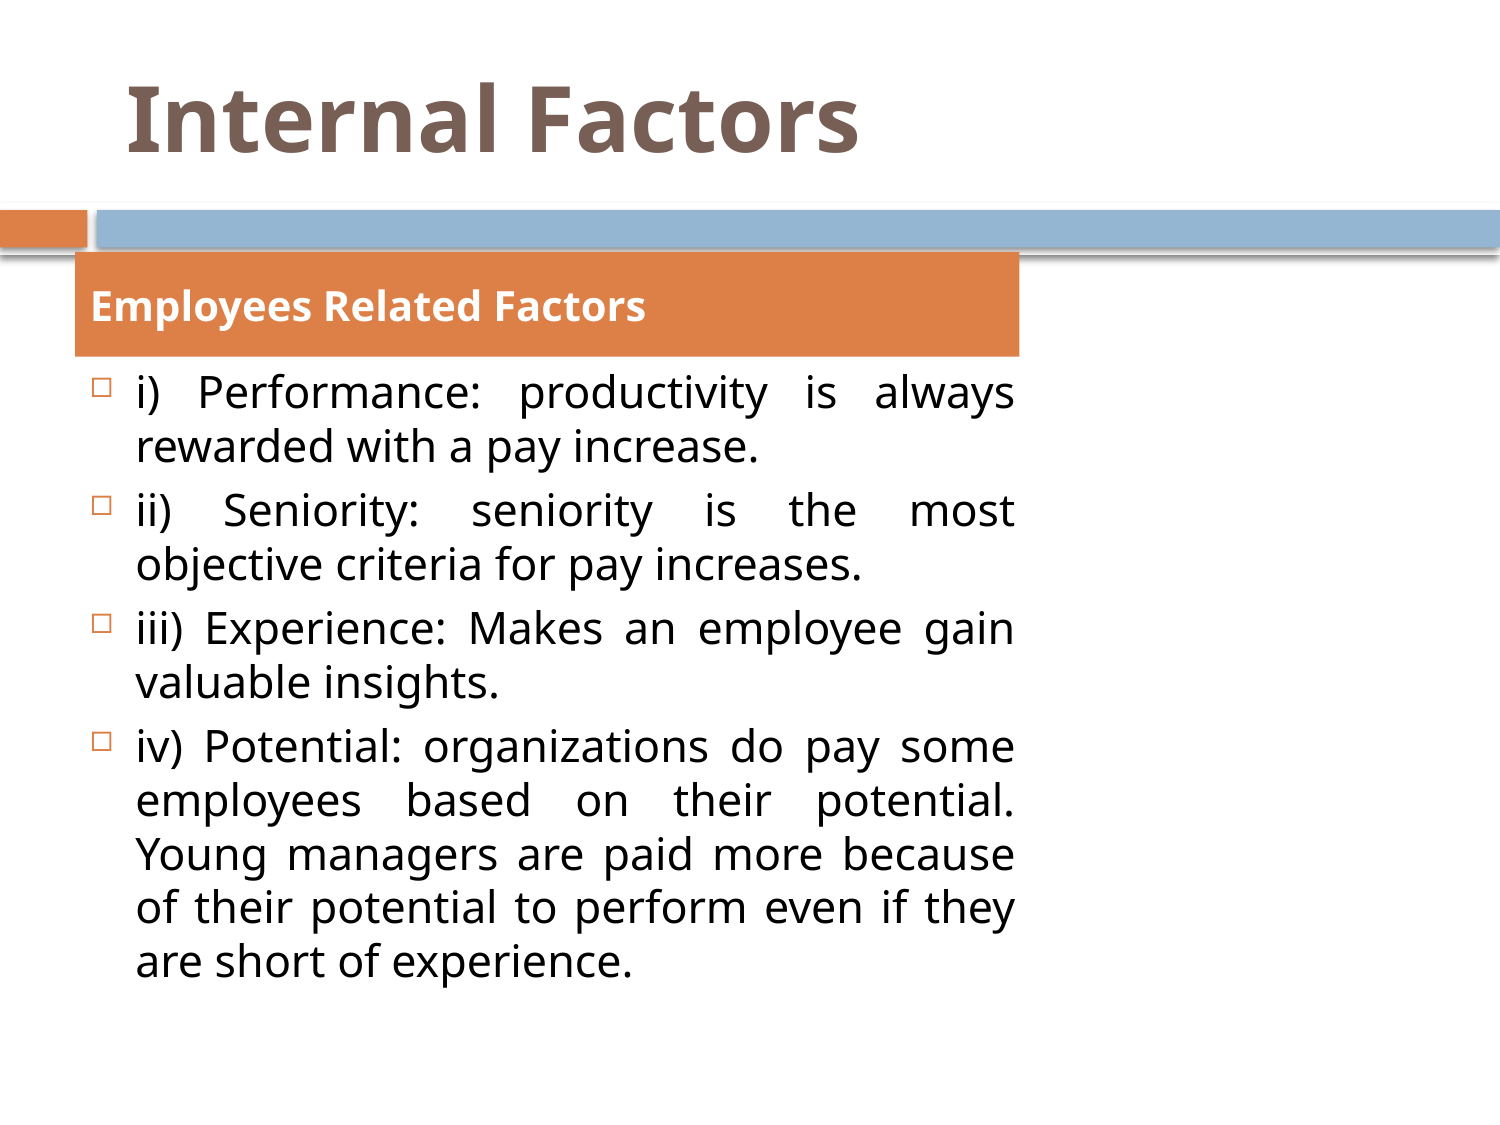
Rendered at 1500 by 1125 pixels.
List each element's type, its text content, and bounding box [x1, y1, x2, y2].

list Employees Related Factors [75, 251, 1020, 357]
list i) Performance: productivity is always rewarded with a pay increase. ii) Seniority: seniority is the most objective criteria for pay increases. iii) Experience: Makes an employee gain valuable insights. iv) Potential: organizations do pay some employees based on their potential. Young managers are paid more because of their potential to perform even if they are short of experience. [75, 356, 1032, 1005]
title Internal Factors [87, 44, 1425, 188]
